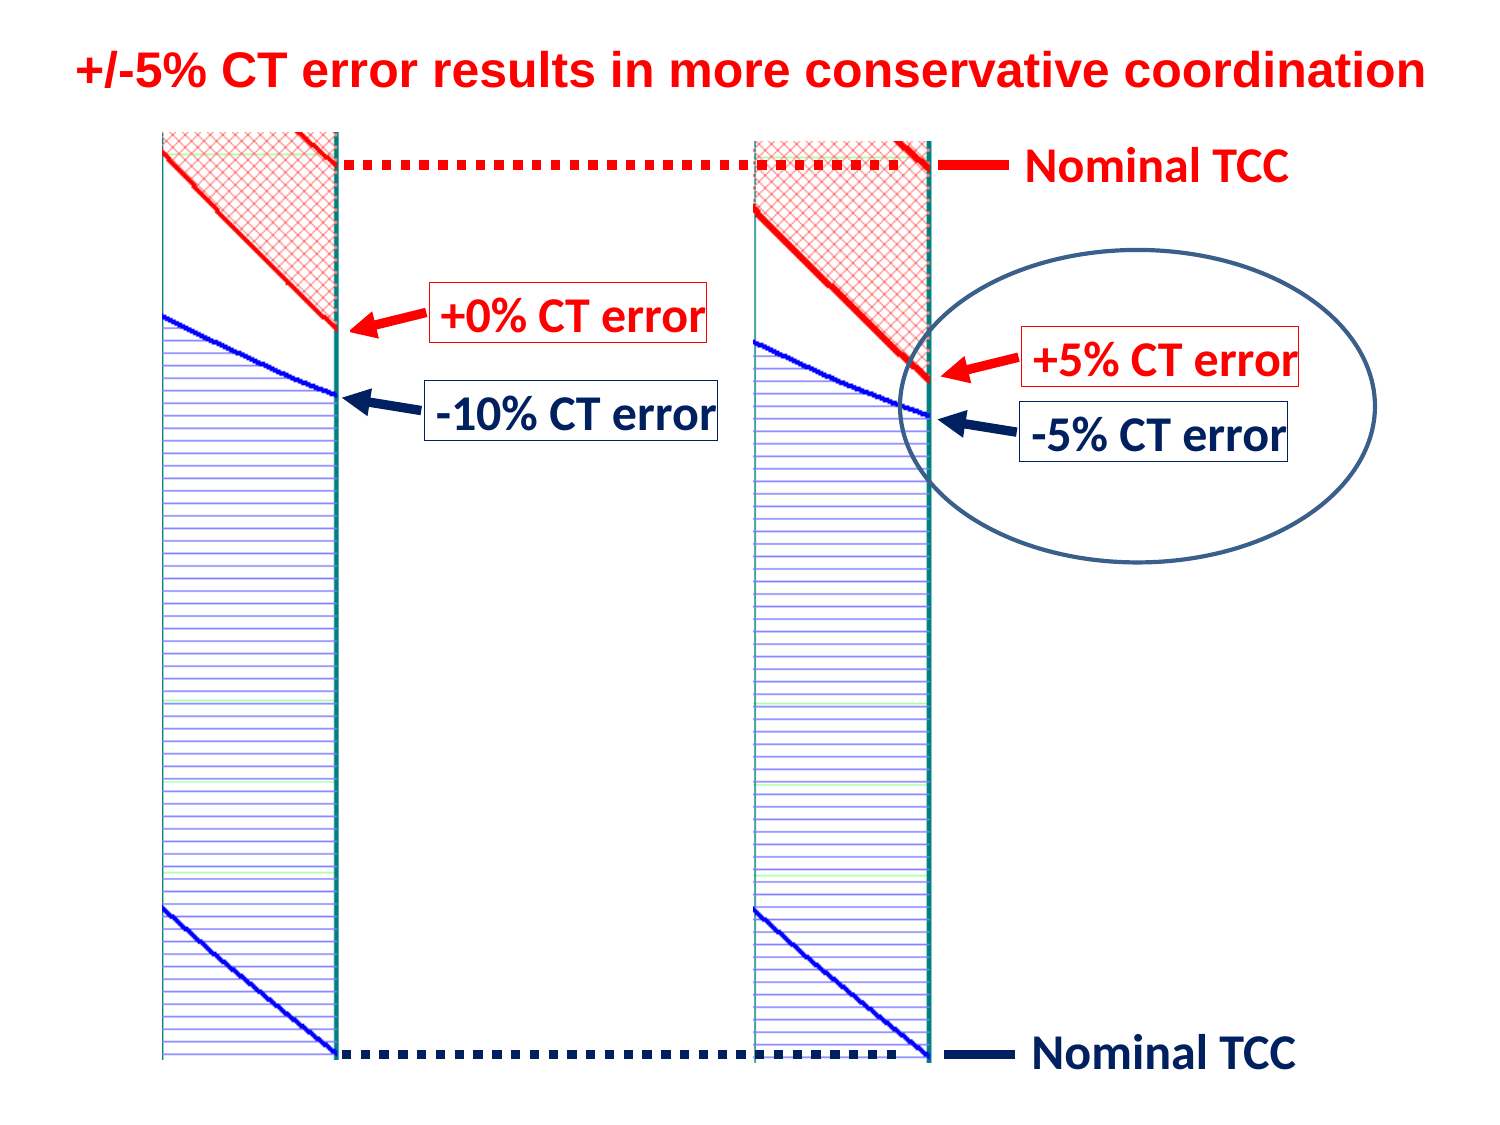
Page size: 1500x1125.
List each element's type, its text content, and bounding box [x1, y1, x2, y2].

text_box [1316, 300, 1378, 512]
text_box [162, 124, 1313, 1089]
text_box +/-5% CT error results in more conservative coordination [74, 37, 1438, 98]
